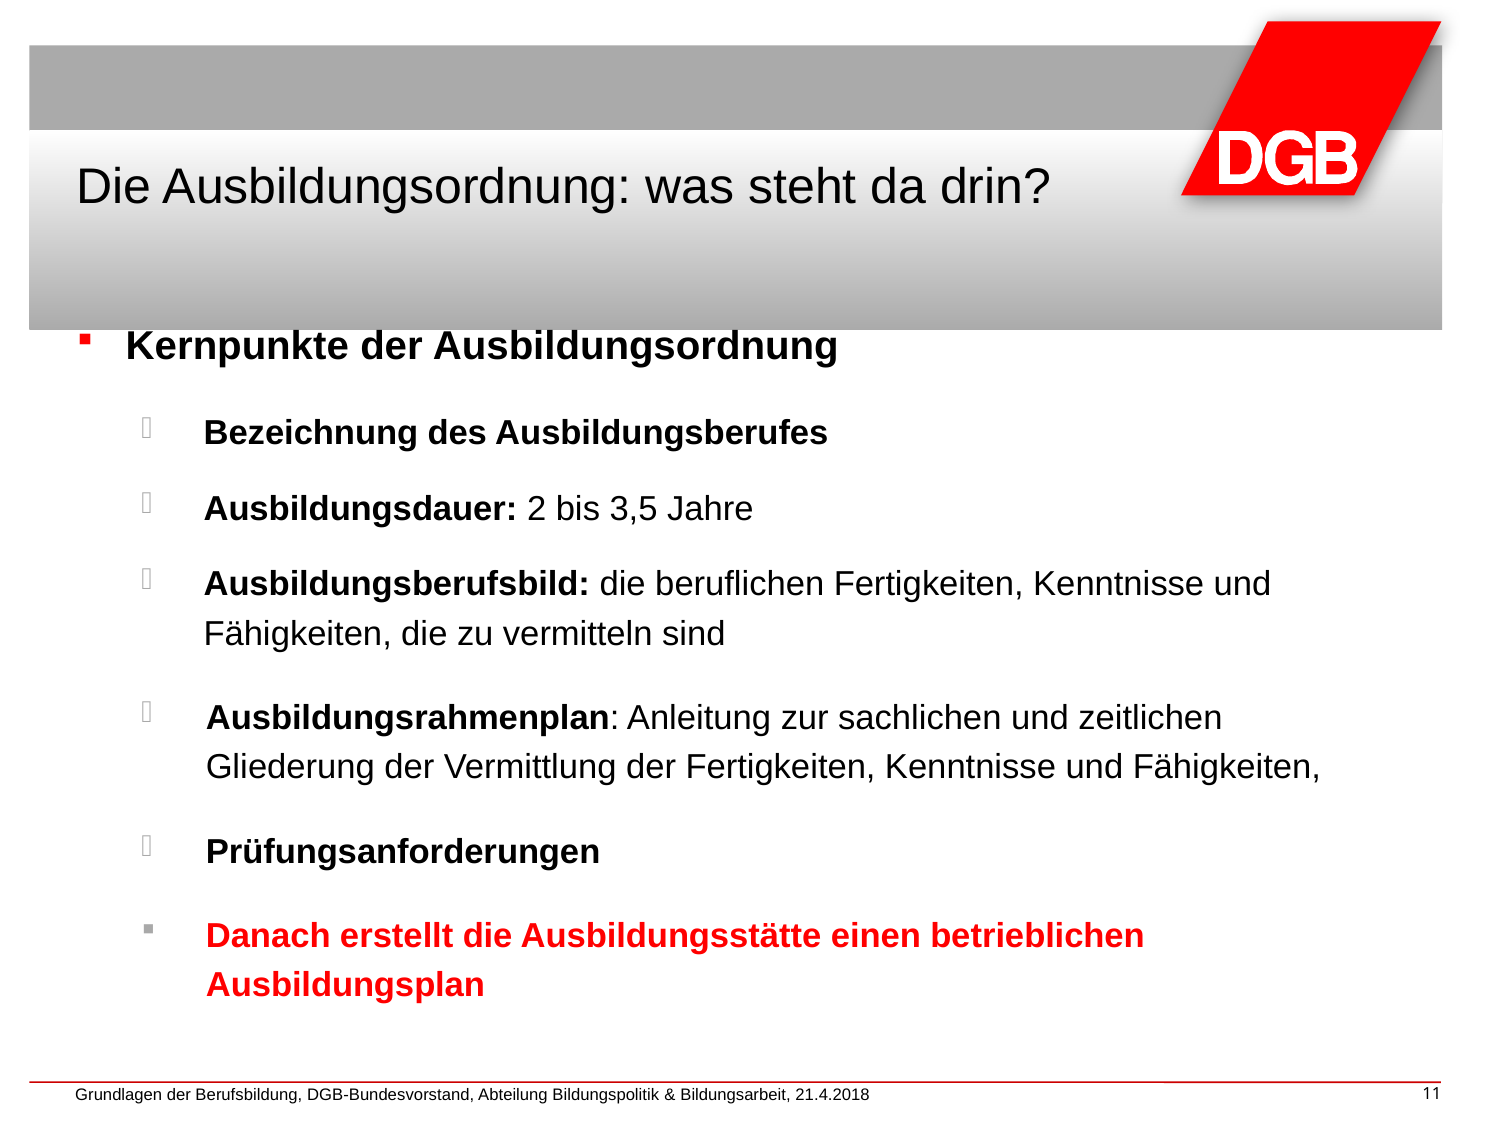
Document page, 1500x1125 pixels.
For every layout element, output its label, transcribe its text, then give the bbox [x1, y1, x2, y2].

title Die Ausbildungsordnung: was steht da drin? [76, 54, 1103, 222]
slide_number 11 [1382, 1082, 1442, 1106]
list Kernpunkte der Ausbildungsordnung Bezeichnung des Ausbildungsberufes Ausbildungsdauer: 2 bis 3,5 Jahre Ausbildungsberufsbild: die beruflichen Fertigkeiten, Kenntnisse und Fähigkeiten, die zu vermitteln sind Ausbildungsrahmenplan: Anleitung zur sachlichen und zeitlichen Gliederung der Vermittlung der Fertigkeiten, Kenntnisse und Fähigkeiten, Prüfungsanforderungen Danach erstellt die Ausbildungsstätte einen betrieblichen Ausbildungsplan [76, 302, 1353, 1012]
footer Grundlagen der Berufsbildung, DGB-Bundesvorstand, Abteilung Bildungspolitik & Bildungsarbeit, 21.4.2018 [75, 1082, 1221, 1106]
